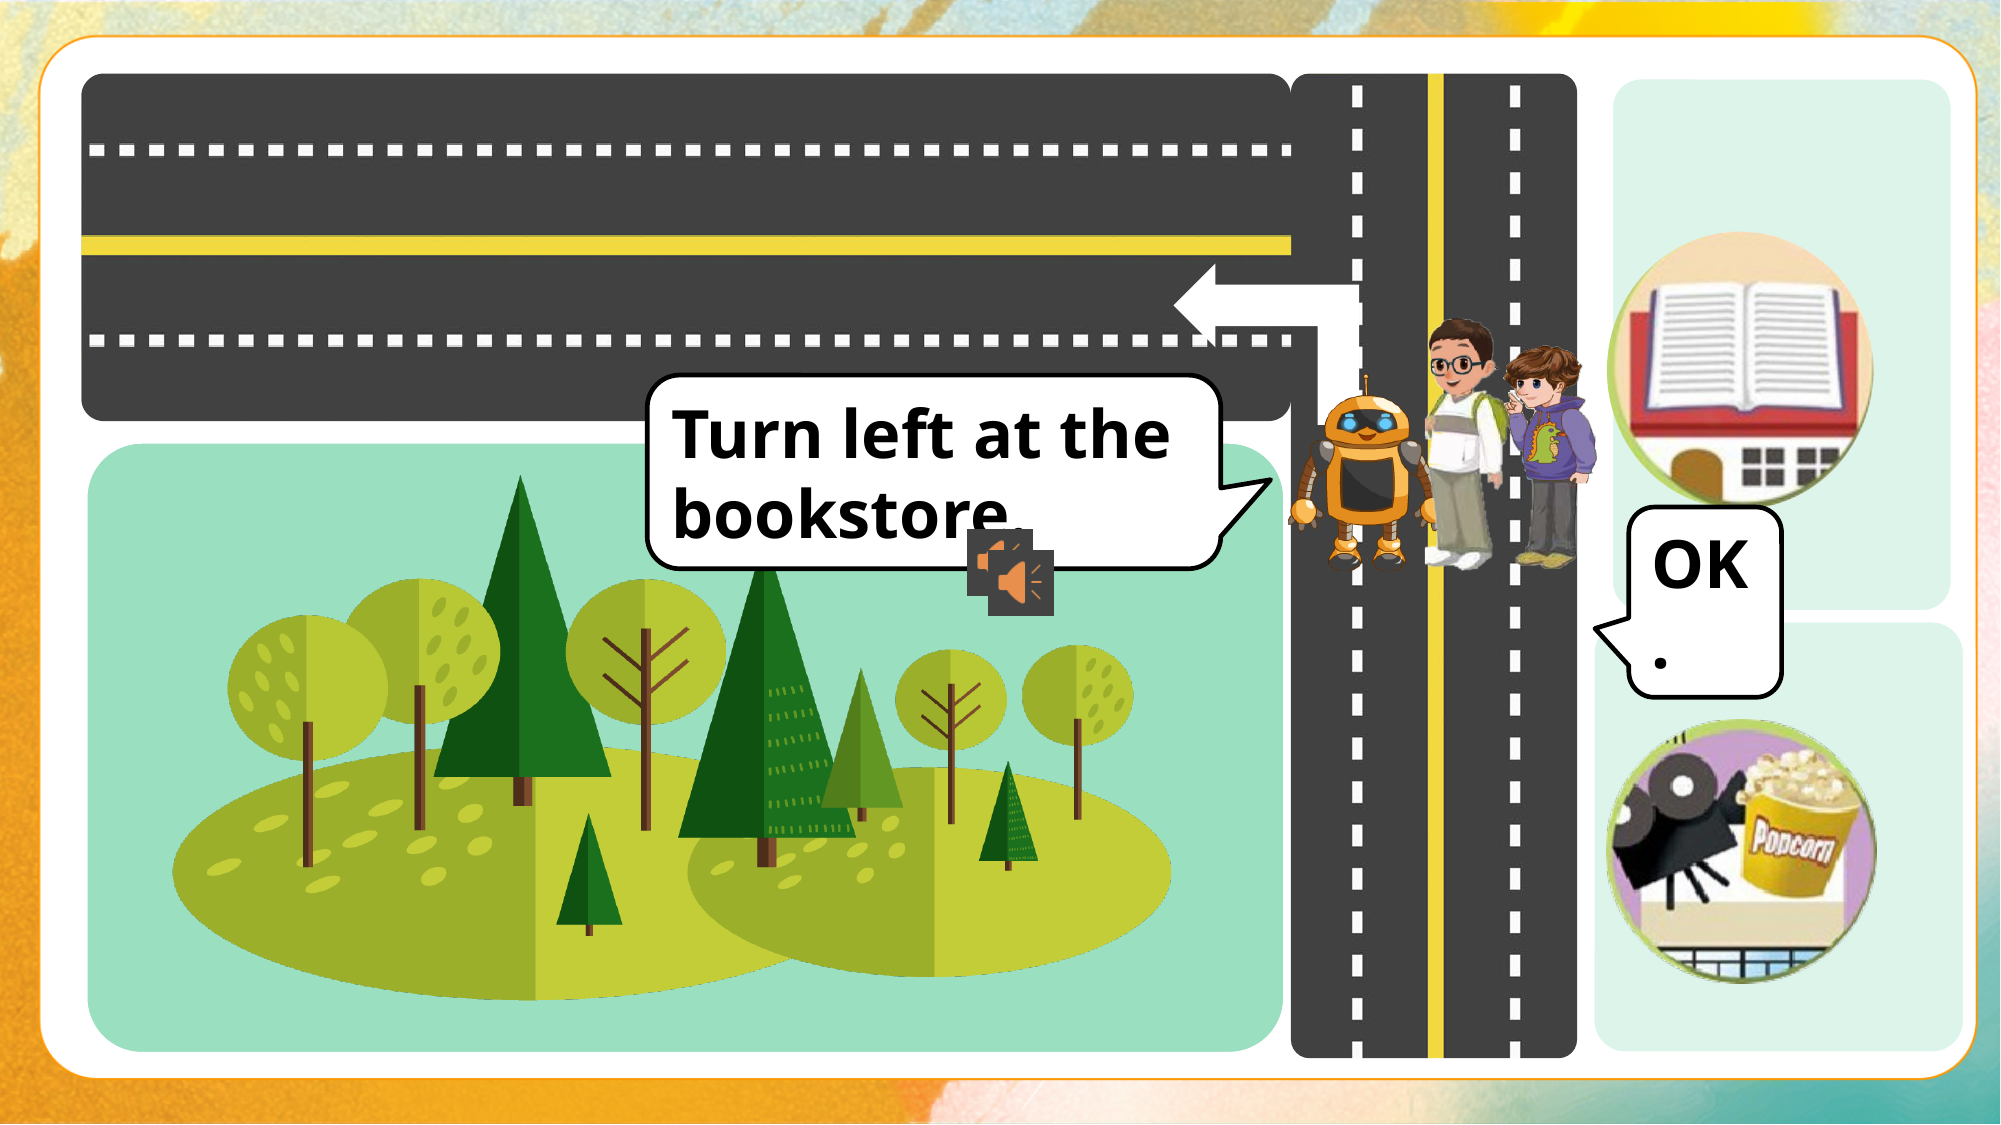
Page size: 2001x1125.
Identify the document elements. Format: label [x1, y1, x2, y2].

text_box [1288, 304, 1662, 571]
text_box [70, 73, 1970, 1059]
picture [0, 0, 2001, 1125]
